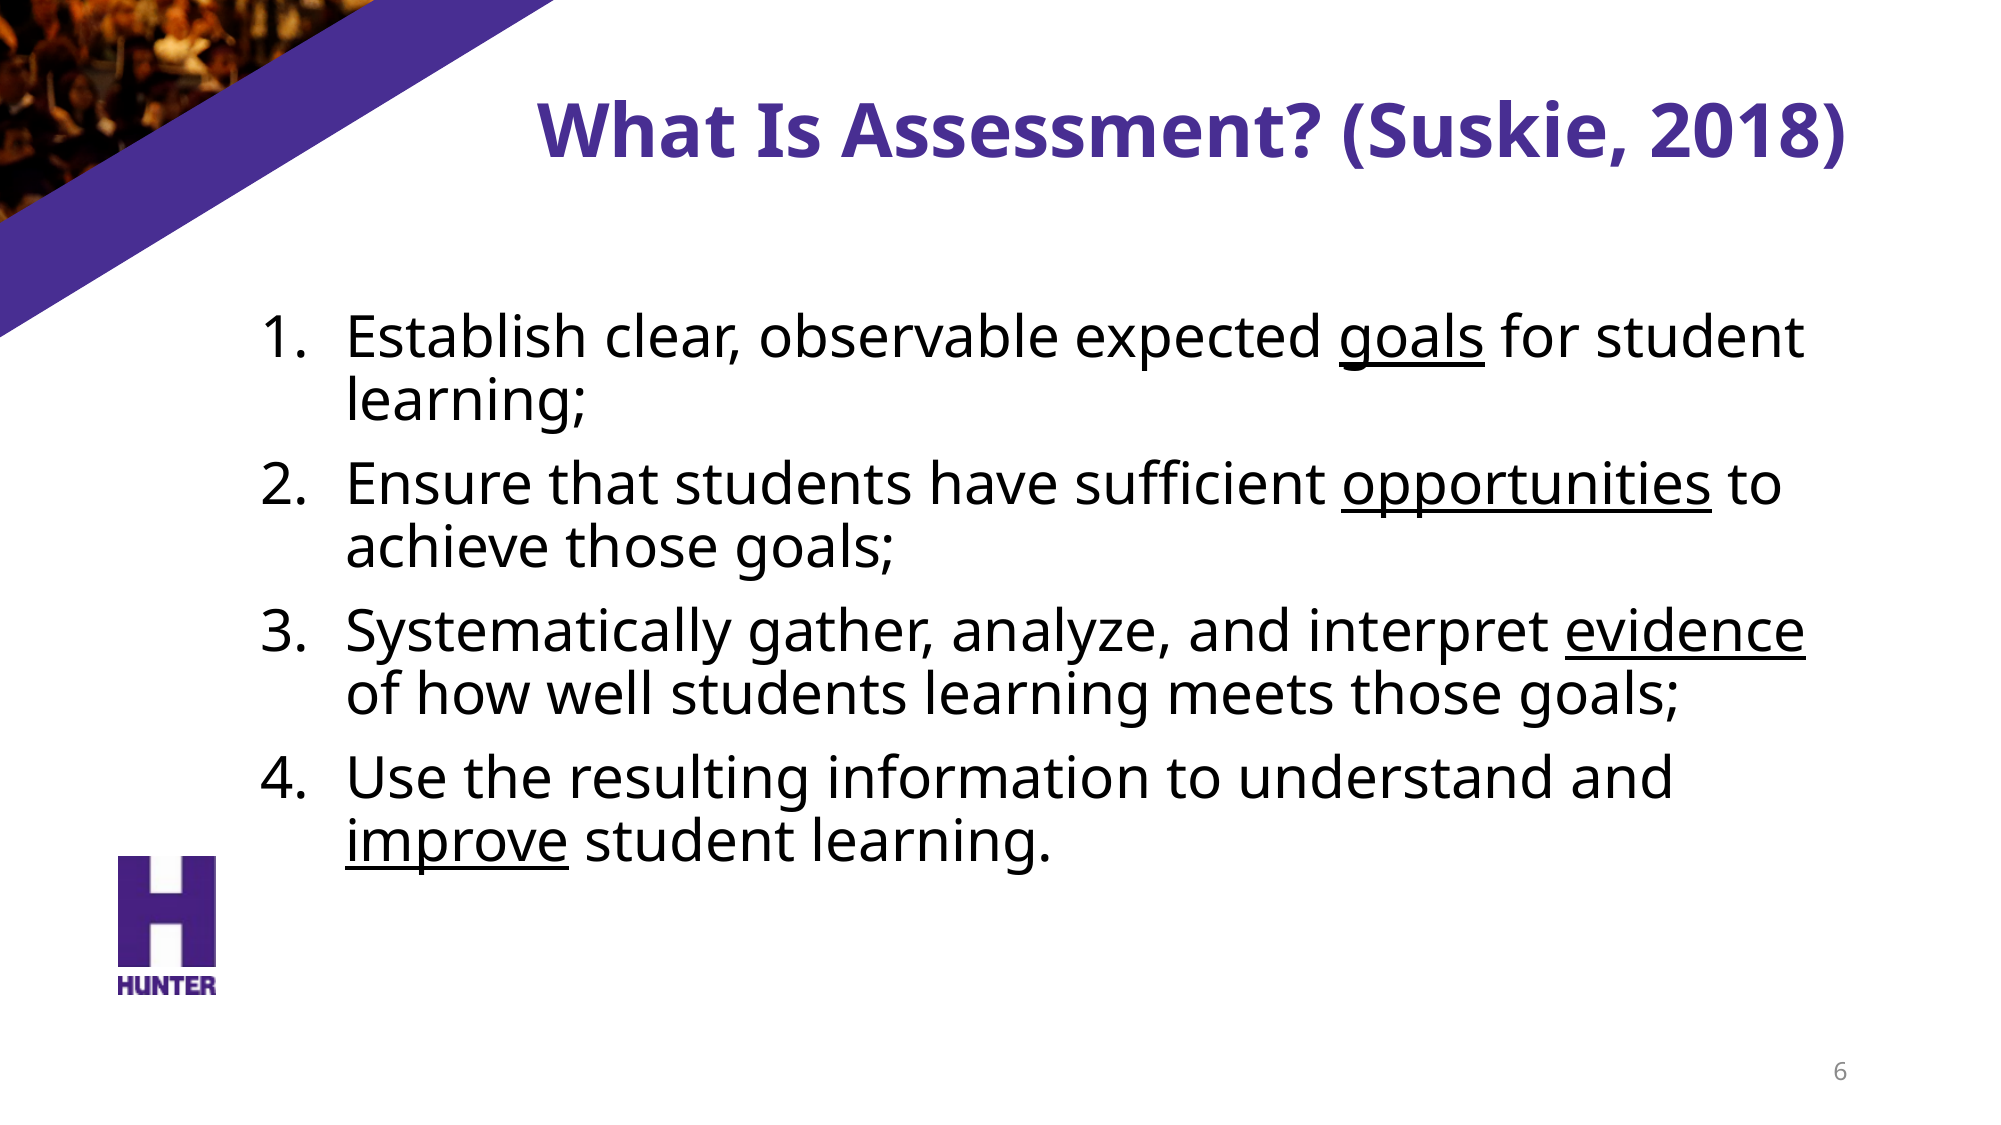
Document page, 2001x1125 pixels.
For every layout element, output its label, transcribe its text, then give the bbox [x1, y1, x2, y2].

picture [0, 0, 372, 222]
slide_number 6 [1412, 1042, 1863, 1103]
list Establish clear, observable expected goals for student learning; Ensure that students have sufficient opportunities to achieve those goals; Systematically gather, analyze, and interpret evidence of how well students learning meets those goals; Use the resulting information to understand and improve student learning. [245, 299, 1863, 1014]
picture [118, 976, 216, 995]
title What Is Assessment? (Suskie, 2018) [137, 85, 1863, 197]
picture [118, 856, 216, 967]
